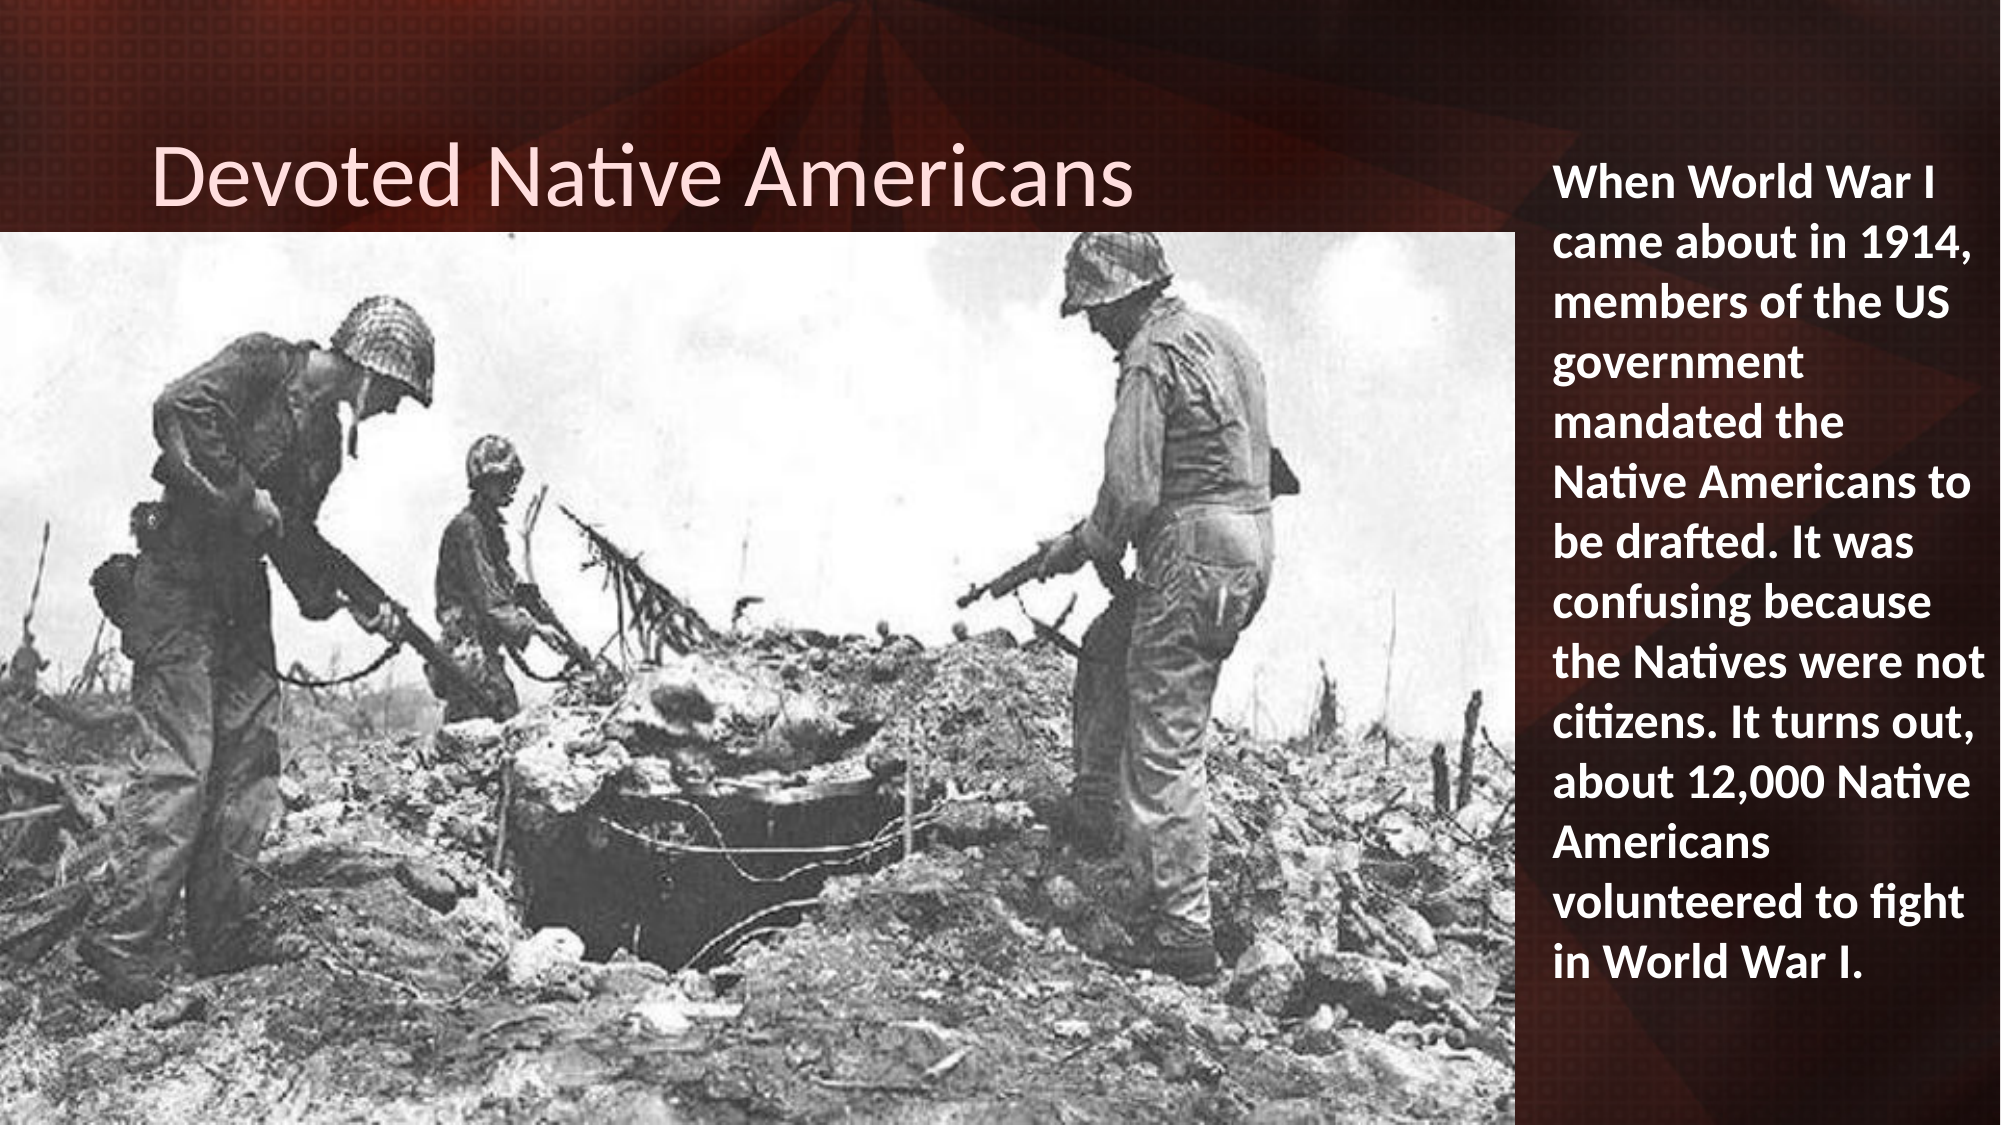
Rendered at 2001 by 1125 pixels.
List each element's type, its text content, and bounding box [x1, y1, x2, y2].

text_box When World War I came about in 1914, members of the US government mandated the Native Americans to be drafted. It was confusing because the Natives were not citizens. It turns out, about 12,000 Native Americans volunteered to fight in World War I. [1537, 141, 2000, 997]
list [0, 232, 1515, 1125]
title Devoted Native Americans [99, 45, 1188, 230]
